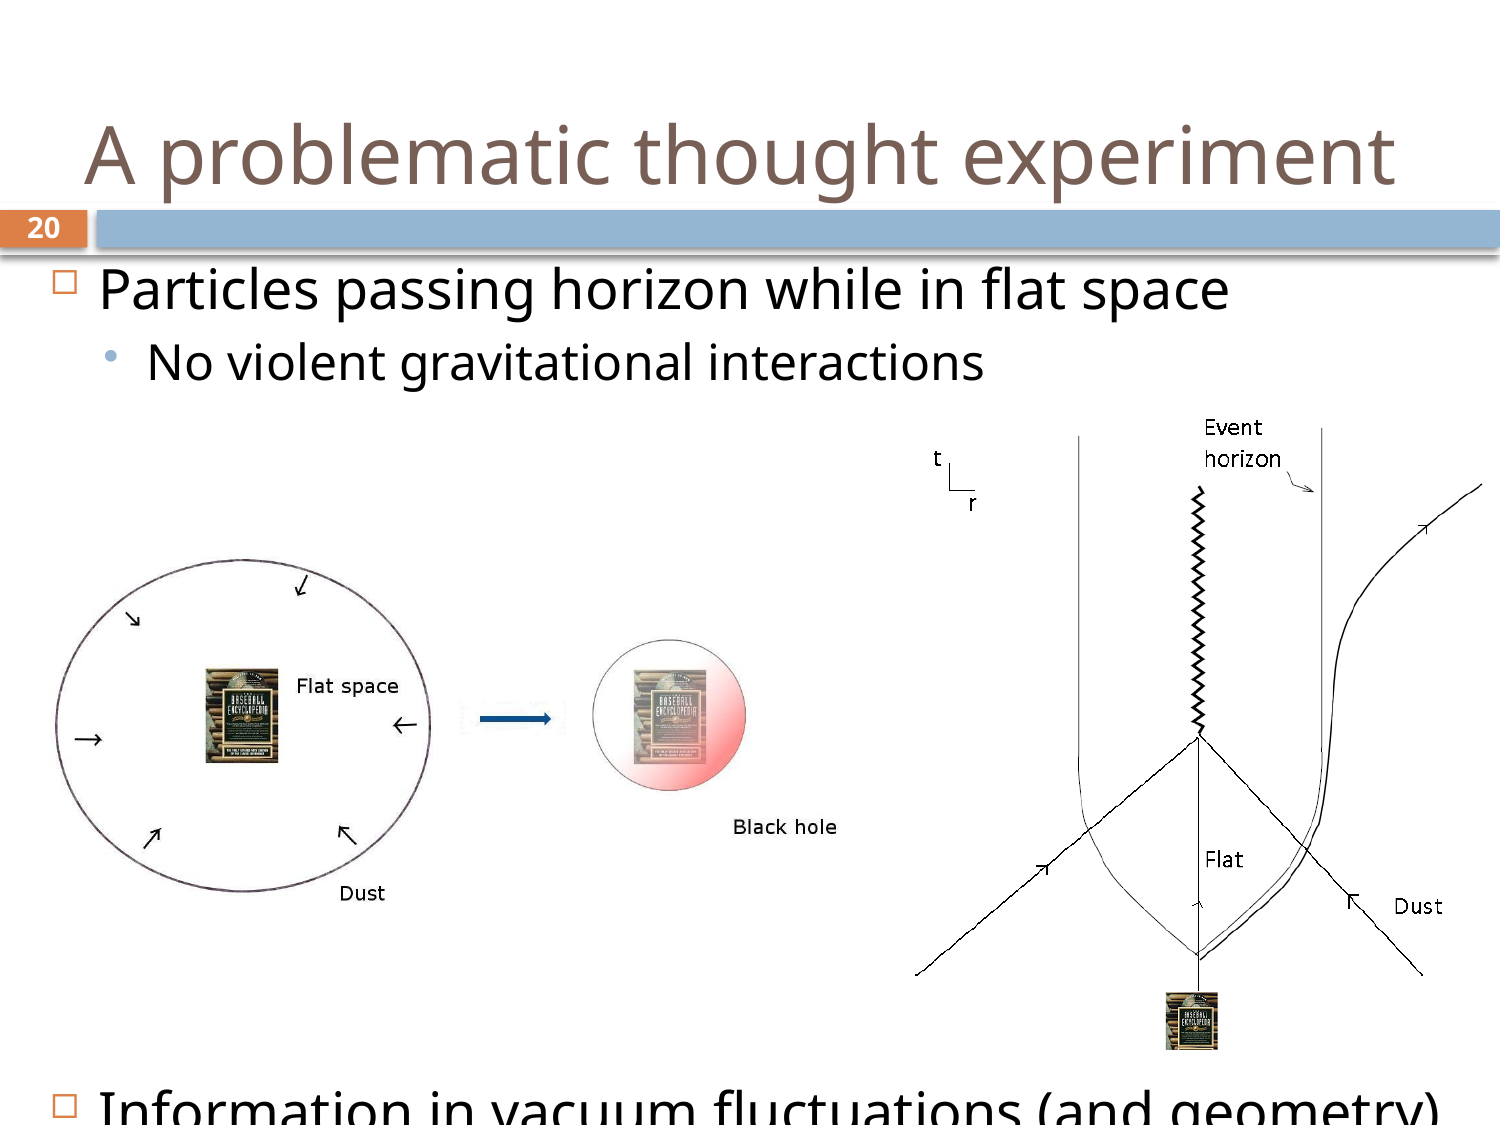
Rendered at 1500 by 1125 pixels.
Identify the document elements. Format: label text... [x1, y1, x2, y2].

list Particles passing horizon while in flat space No violent gravitational interactions Information in vacuum fluctuations (and geometry) [35, 246, 1500, 1125]
title A problematic thought experiment [70, 58, 1421, 246]
picture [29, 503, 873, 929]
picture [914, 409, 1500, 1055]
slide_number 20 [0, 208, 88, 249]
